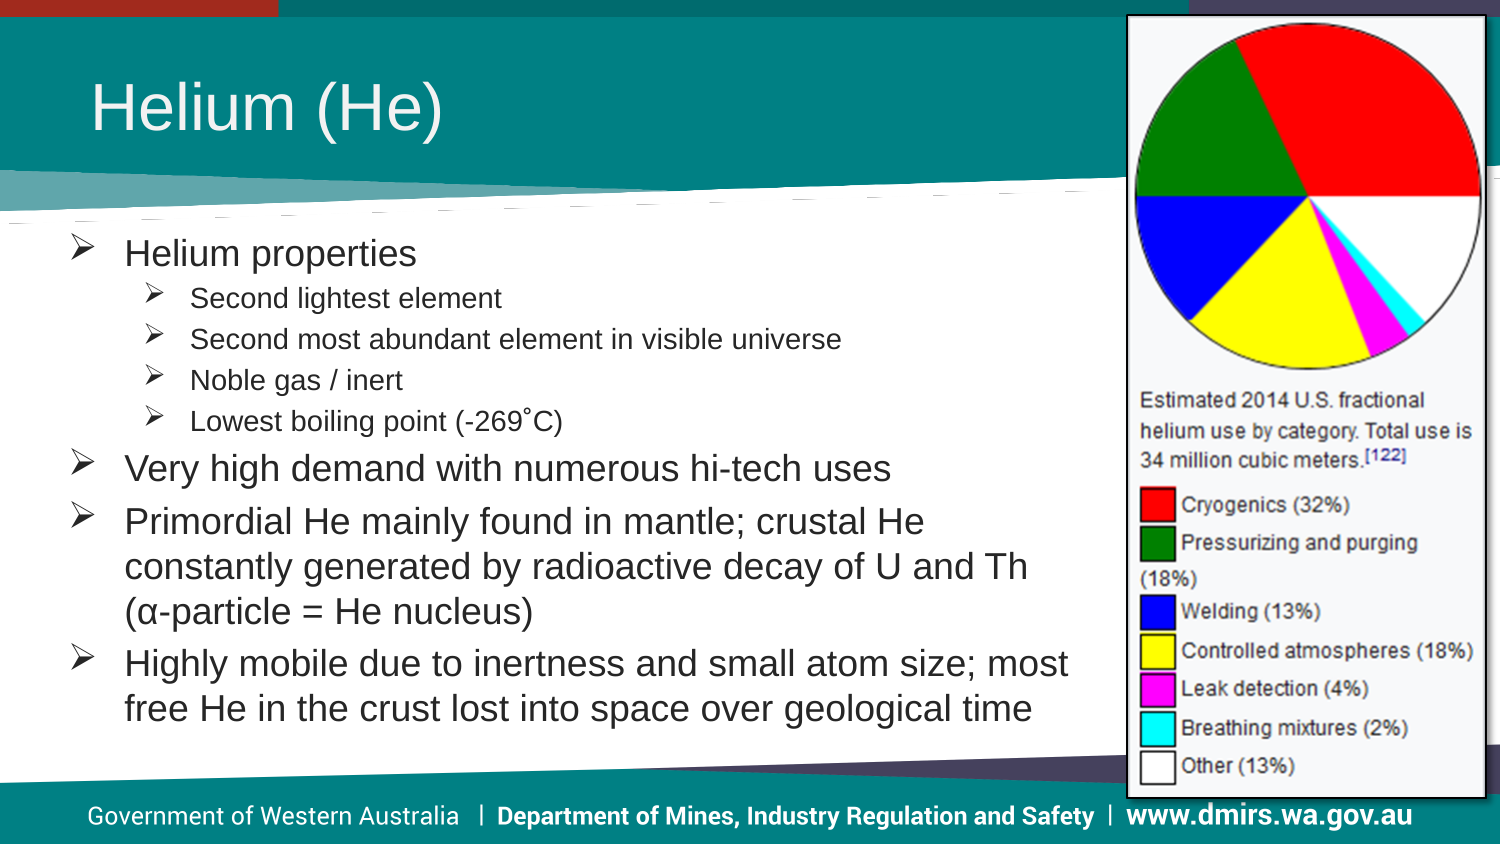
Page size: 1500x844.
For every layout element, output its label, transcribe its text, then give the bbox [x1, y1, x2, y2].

picture [0, 0, 1500, 844]
list Helium properties Second lightest element Second most abundant element in visible universe Noble gas / inert Lowest boiling point (-269˚C) Very high demand with numerous hi-tech uses Primordial He mainly found in mantle; crustal He constantly generated by radioactive decay of U and Th (α-particle = He nucleus) Highly mobile due to inertness and small atom size; most free He in the crust lost into space over geological time [52, 220, 1093, 779]
title Helium (He) [74, 33, 1117, 175]
